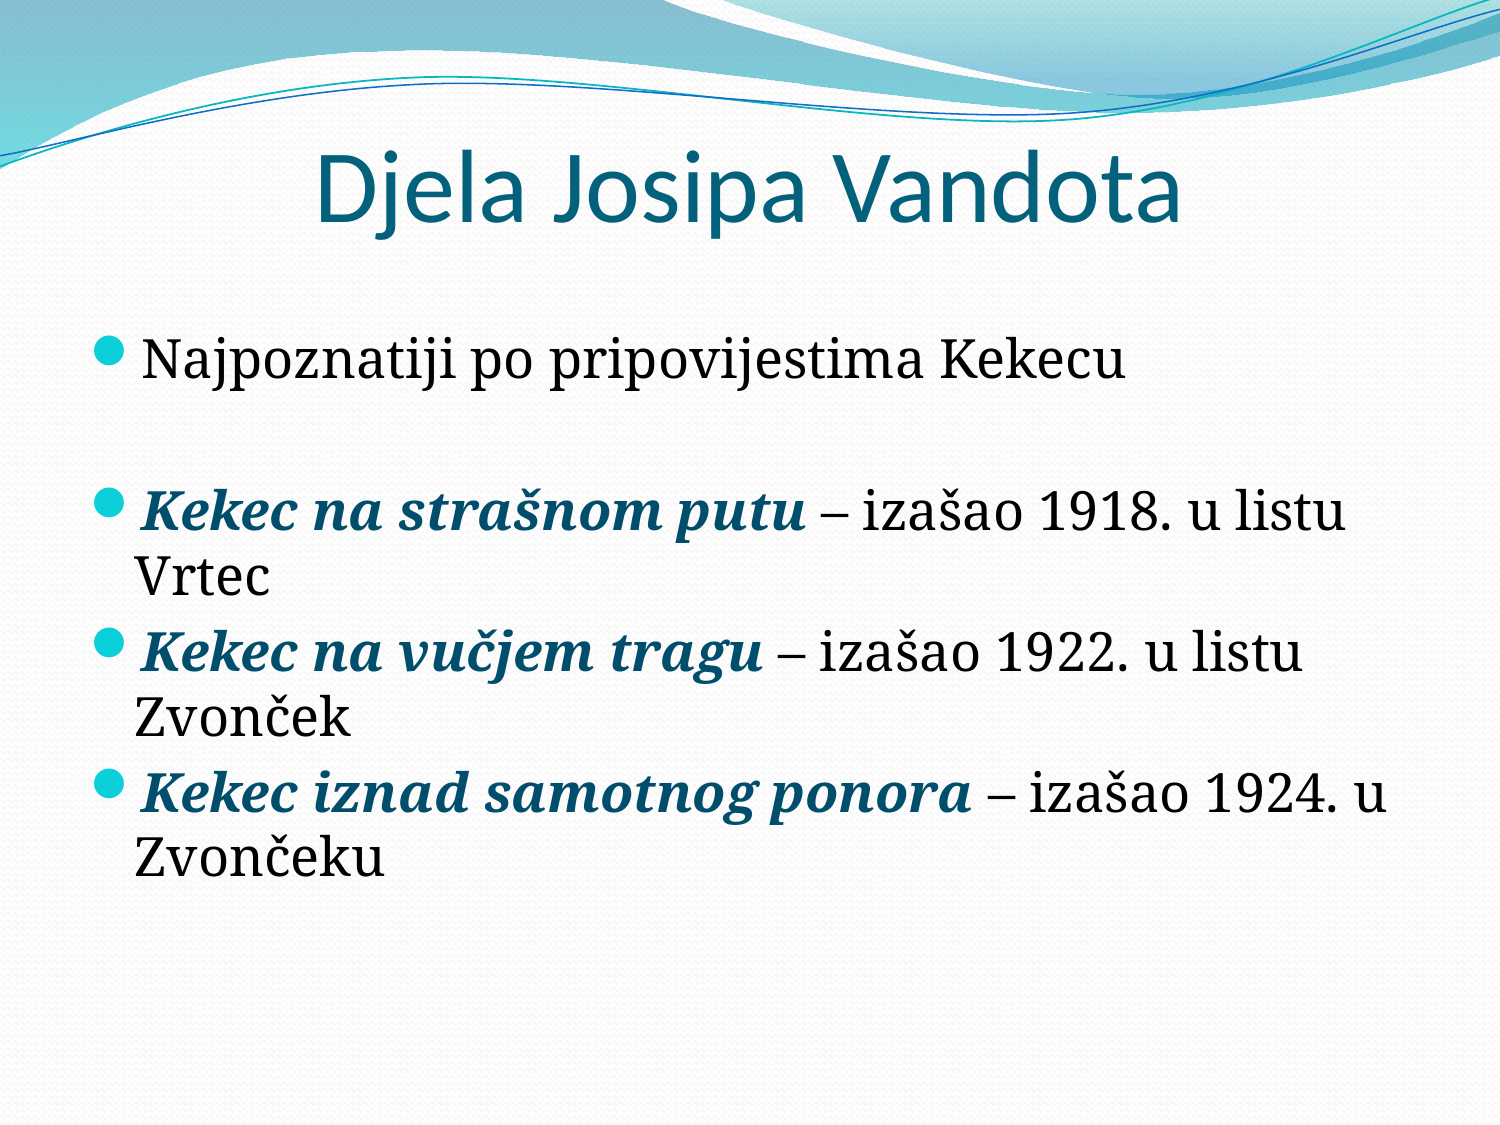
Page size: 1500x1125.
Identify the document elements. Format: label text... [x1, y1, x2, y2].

title Djela Josipa Vandota [75, 54, 1425, 244]
list Najpoznatiji po pripovijestima Kekecu Kekec na strašnom putu – izašao 1918. u listu Vrtec Kekec na vučjem tragu – izašao 1922. u listu Zvonček Kekec iznad samotnog ponora – izašao 1924. u Zvončeku [75, 317, 1425, 1038]
